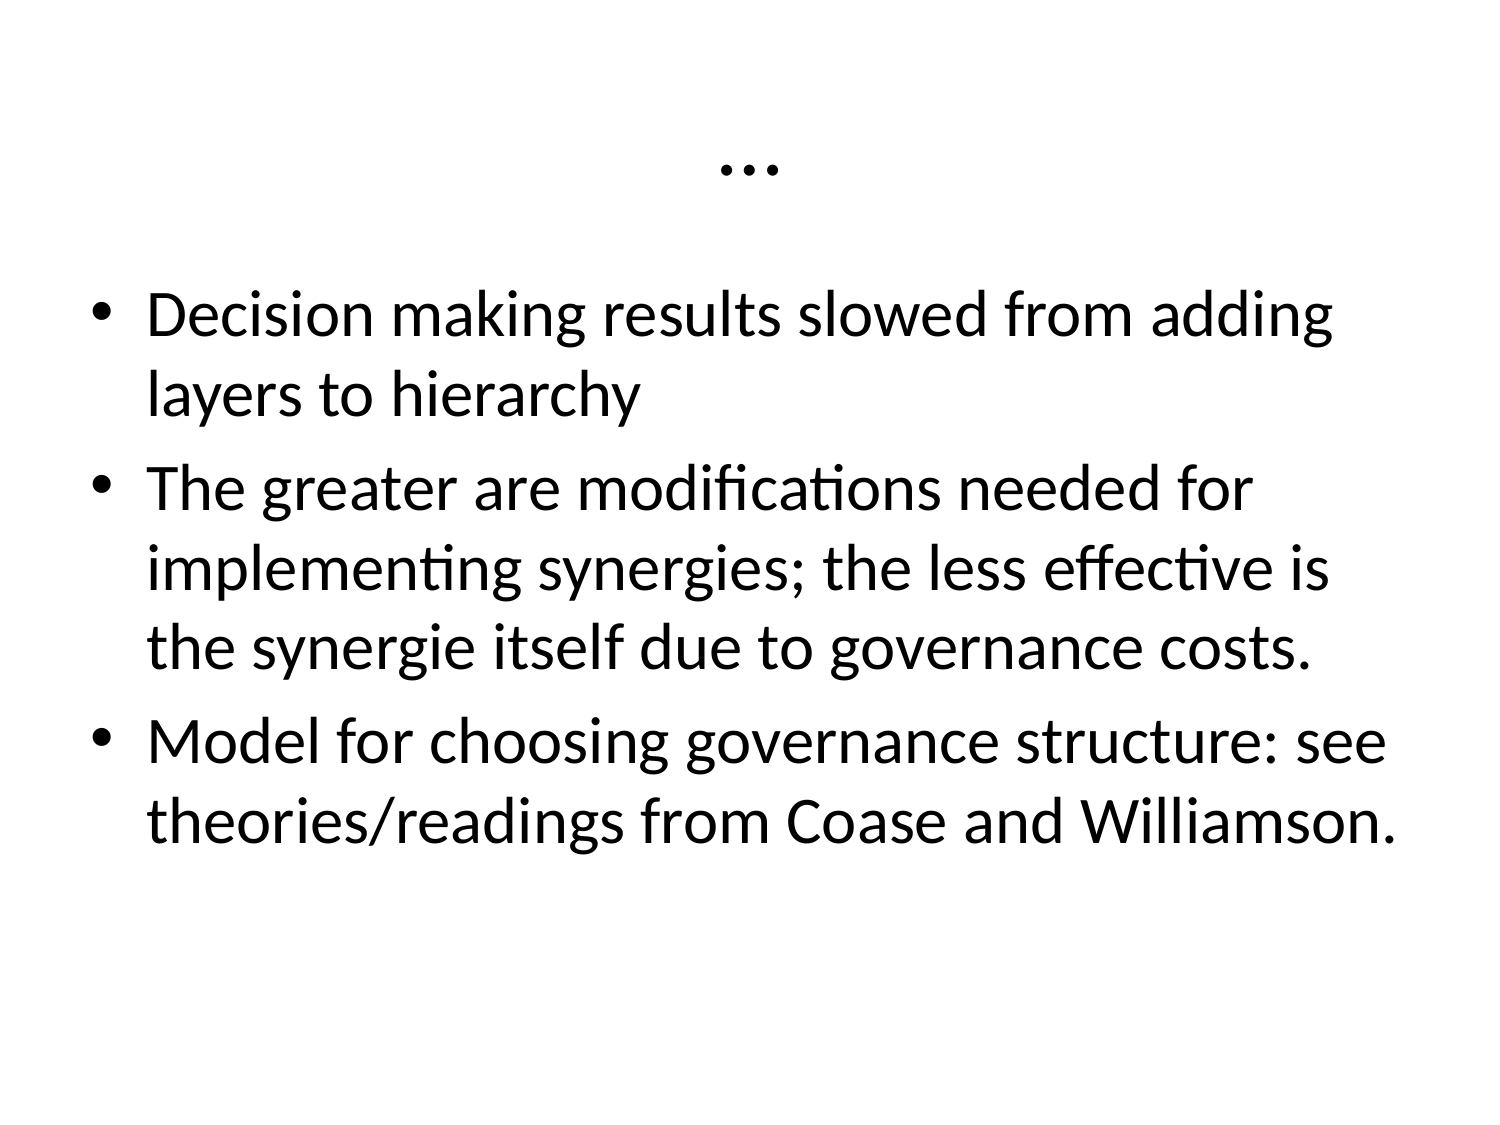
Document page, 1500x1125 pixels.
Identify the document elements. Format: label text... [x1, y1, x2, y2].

title … [75, 45, 1425, 233]
list Decision making results slowed from adding layers to hierarchy The greater are modifications needed for implementing synergies; the less effective is the synergie itself due to governance costs. Model for choosing governance structure: see theories/readings from Coase and Williamson. [75, 262, 1425, 1005]
